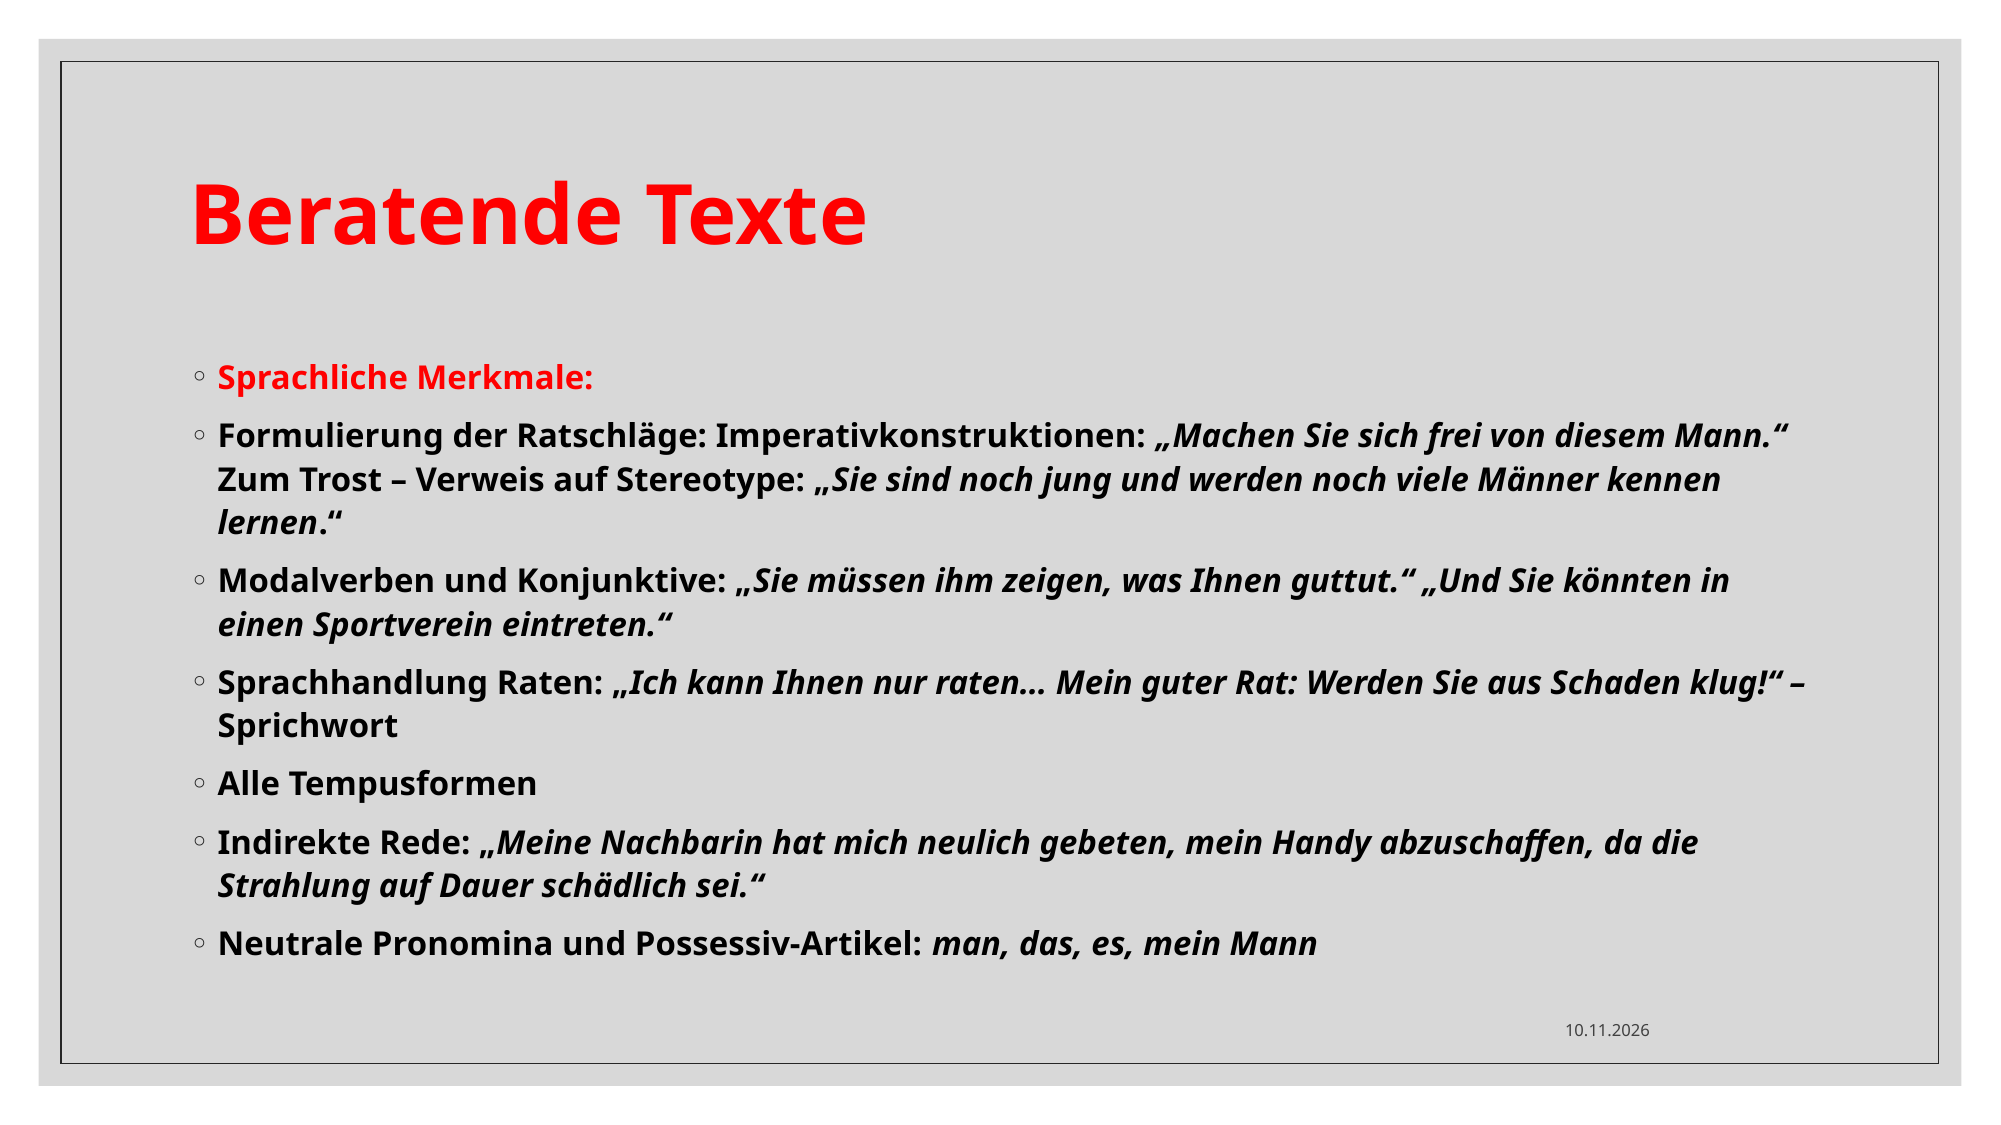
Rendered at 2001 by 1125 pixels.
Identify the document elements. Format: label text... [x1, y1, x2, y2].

title Beratende Texte [174, 105, 1825, 331]
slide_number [1190, 990, 1665, 1050]
list Sprachliche Merkmale: Formulierung der Ratschläge: Imperativkonstruktionen: „Machen Sie sich frei von diesem Mann.“ Zum Trost – Verweis auf Stereotype: „Sie sind noch jung und werden noch viele Männer kennen lernen.“ Modalverben und Konjunktive: „Sie müssen ihm zeigen, was Ihnen guttut.“ „Und Sie könnten in einen Sportverein eintreten.“ Sprachhandlung Raten: „Ich kann Ihnen nur raten… Mein guter Rat: Werden Sie aus Schaden klug!“ – Sprichwort Alle Tempusformen Indirekte Rede: „Meine Nachbarin hat mich neulich gebeten, mein Handy abzuschaffen, da die Strahlung auf Dauer schädlich sei.“ Neutrale Pronomina und Possessiv-Artikel: man, das, es, mein Mann [174, 345, 1825, 977]
